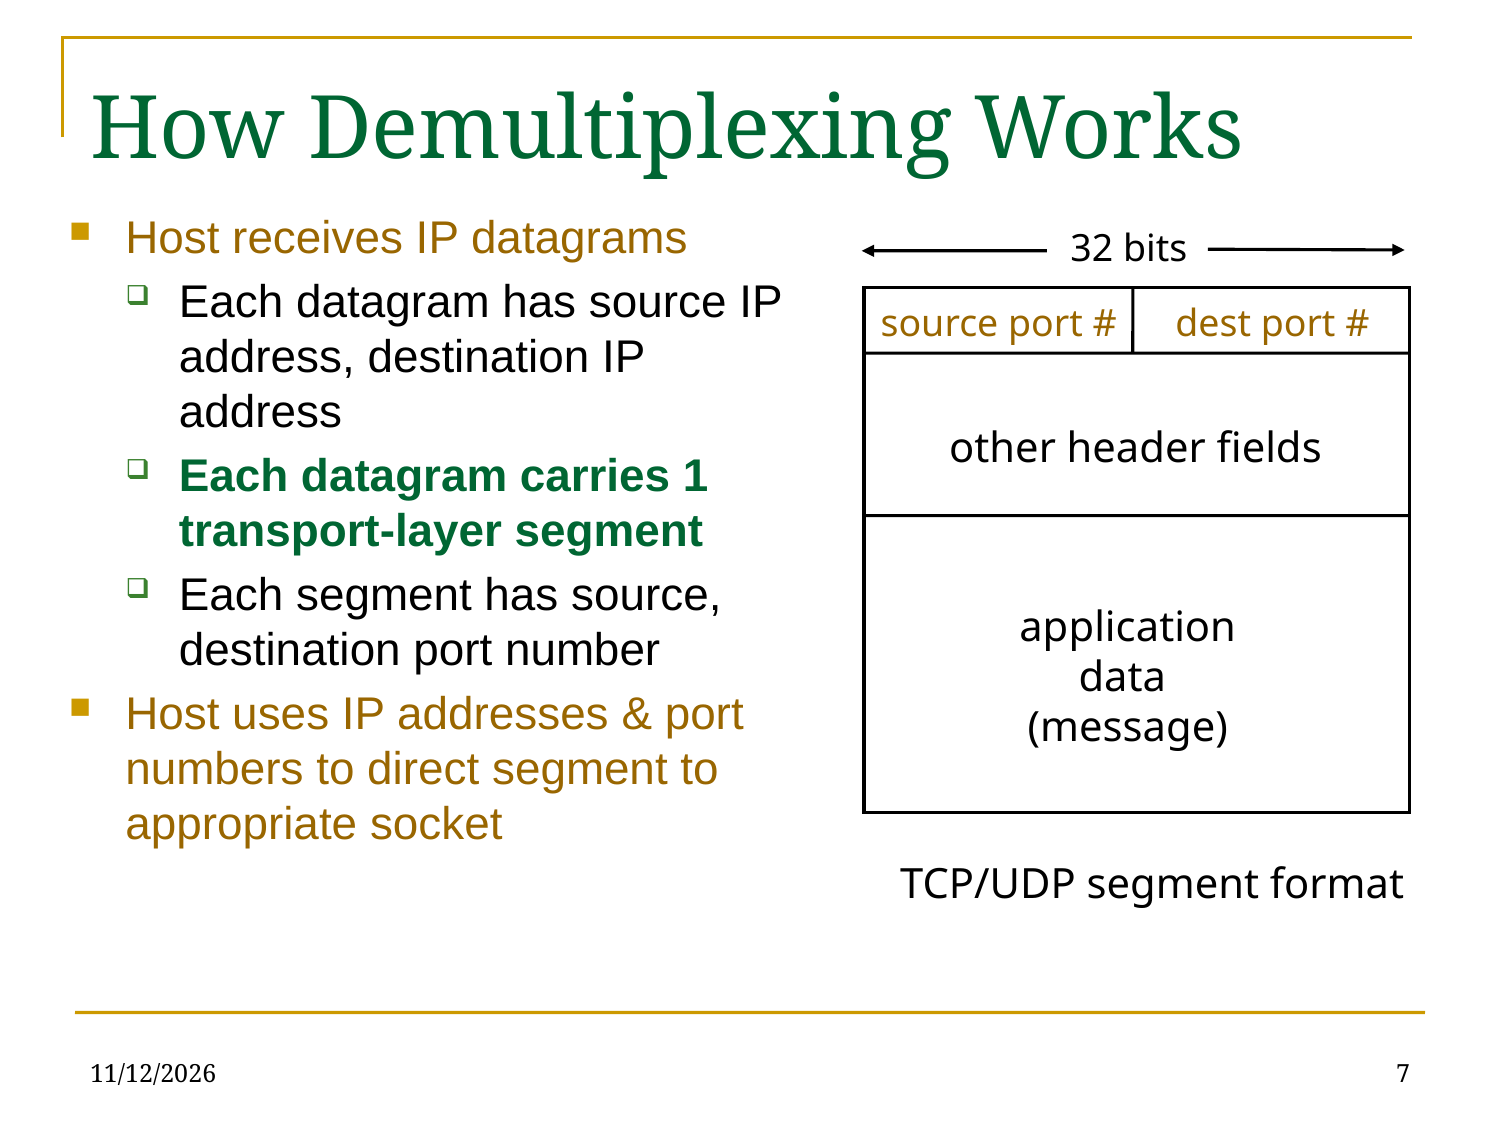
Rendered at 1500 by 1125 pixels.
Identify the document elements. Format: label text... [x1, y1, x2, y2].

text_box other header fields [934, 413, 1337, 478]
text_box [861, 244, 1047, 258]
text_box source port # [865, 291, 1132, 351]
text_box 32 bits [1055, 216, 1203, 277]
slide_number 7 [1074, 1024, 1425, 1100]
list Host receives IP datagrams Each datagram has source IP address, destination IP address Each datagram carries 1 transport-layer segment Each segment has source, destination port number Host uses IP addresses & port numbers to direct segment to appropriate socket [54, 200, 823, 948]
text_box [1207, 243, 1405, 257]
text_box TCP/UDP segment format [885, 848, 1420, 914]
title How Demultiplexing Works [75, 45, 1425, 202]
text_box application data (message) [1004, 591, 1251, 757]
text_box dest port # [1160, 291, 1385, 351]
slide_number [75, 1024, 425, 1100]
text_box [863, 287, 1410, 813]
